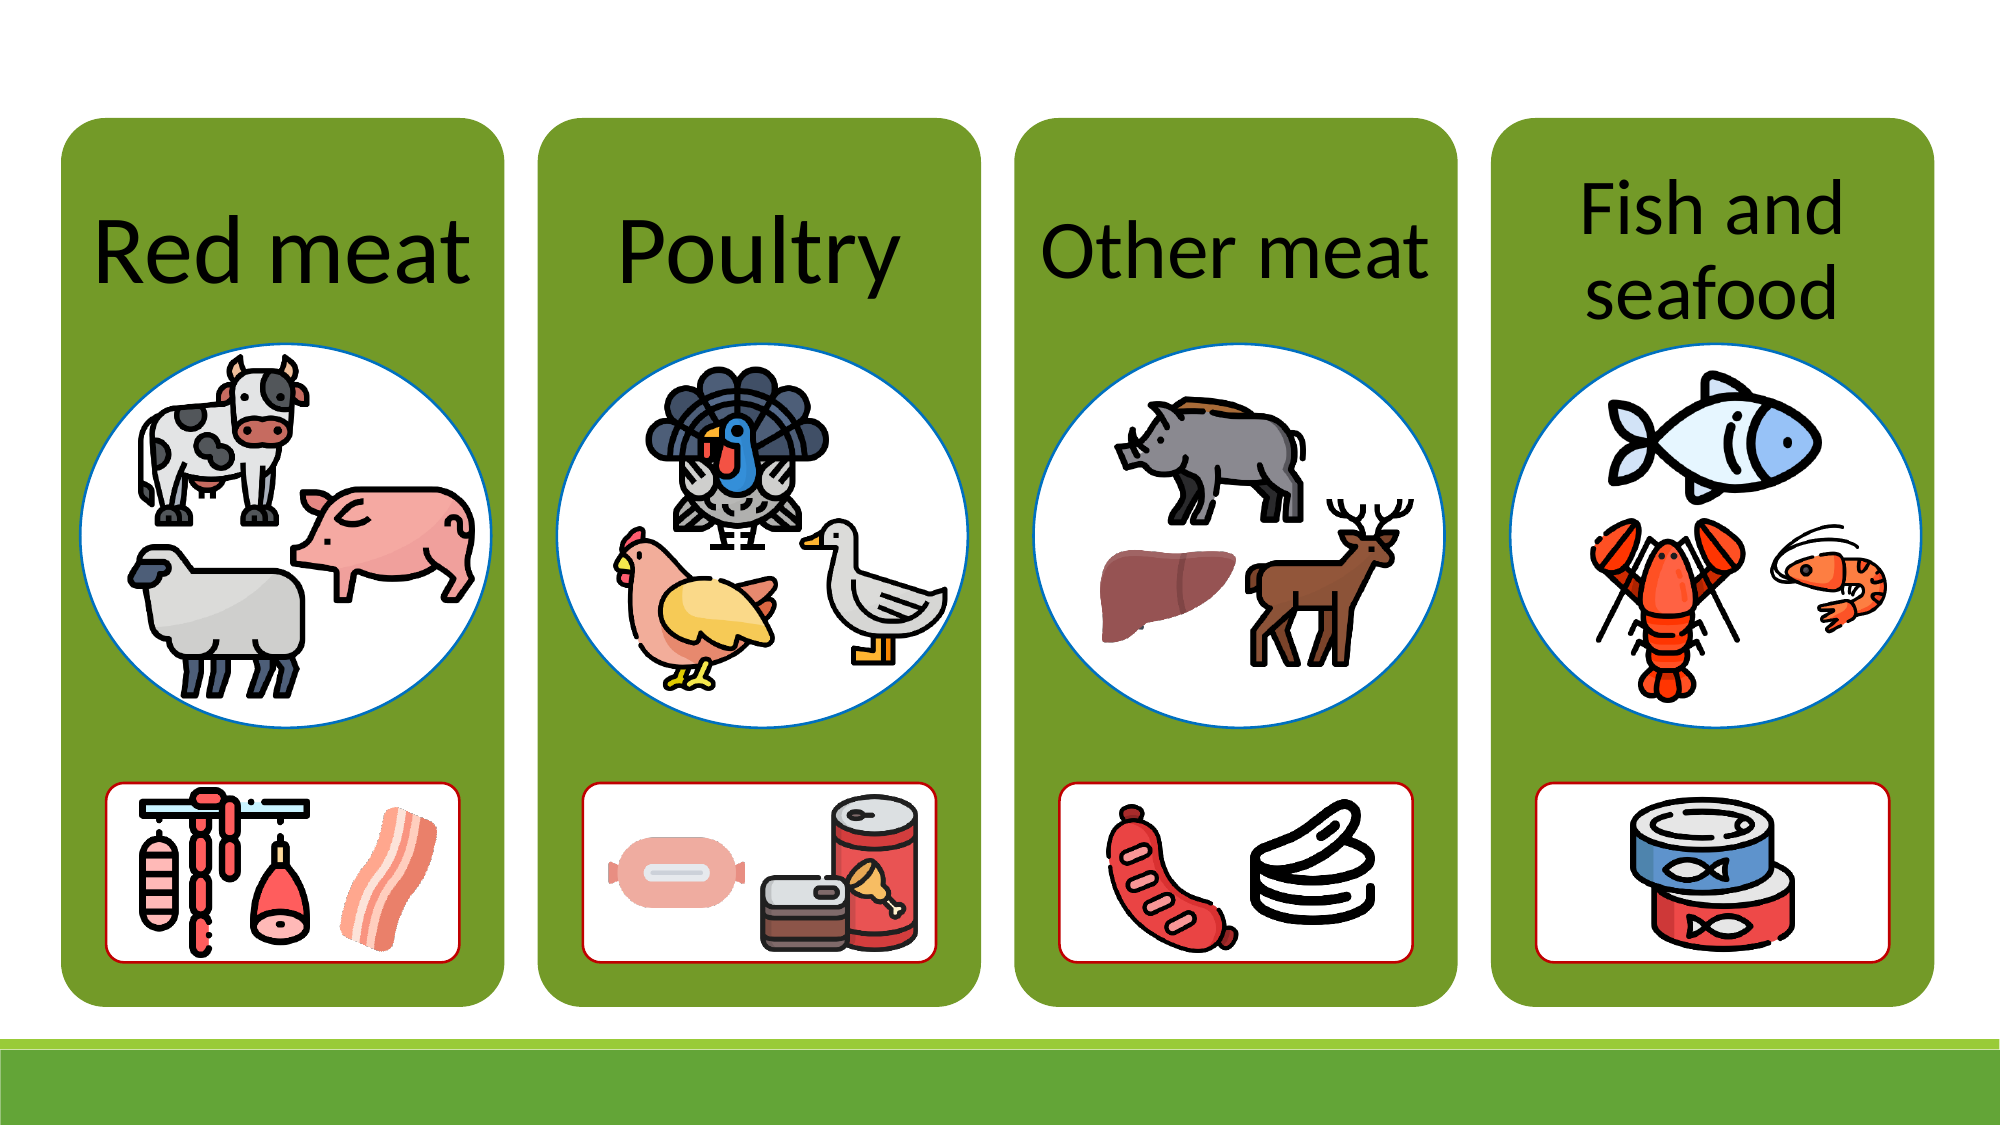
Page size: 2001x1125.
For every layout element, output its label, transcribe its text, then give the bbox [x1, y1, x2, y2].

text_box [683, 342, 970, 587]
text_box [1508, 372, 1605, 674]
picture [1249, 799, 1376, 926]
text_box [238, 646, 456, 730]
text_box Poultry [537, 117, 982, 1007]
text_box [555, 383, 635, 666]
text_box [1534, 781, 1891, 964]
text_box [651, 564, 899, 730]
picture [1096, 803, 1247, 954]
text_box Other meat [1014, 117, 1458, 1007]
text_box [1150, 342, 1446, 613]
picture [1574, 330, 1887, 704]
picture [612, 360, 952, 692]
text_box [1032, 384, 1375, 730]
picture [1629, 791, 1796, 957]
picture [1099, 364, 1419, 673]
text_box Fish and seafood [1490, 117, 1935, 1007]
text_box Red meat [61, 117, 505, 1007]
picture [121, 350, 476, 716]
text_box [483, 477, 493, 594]
text_box [1830, 374, 1923, 634]
picture [760, 794, 918, 952]
text_box [104, 781, 461, 964]
text_box [581, 781, 938, 964]
text_box [1058, 781, 1414, 964]
text_box [78, 407, 131, 649]
picture [138, 787, 480, 970]
text_box [1630, 643, 1887, 730]
text_box [236, 342, 470, 448]
picture [605, 802, 747, 943]
